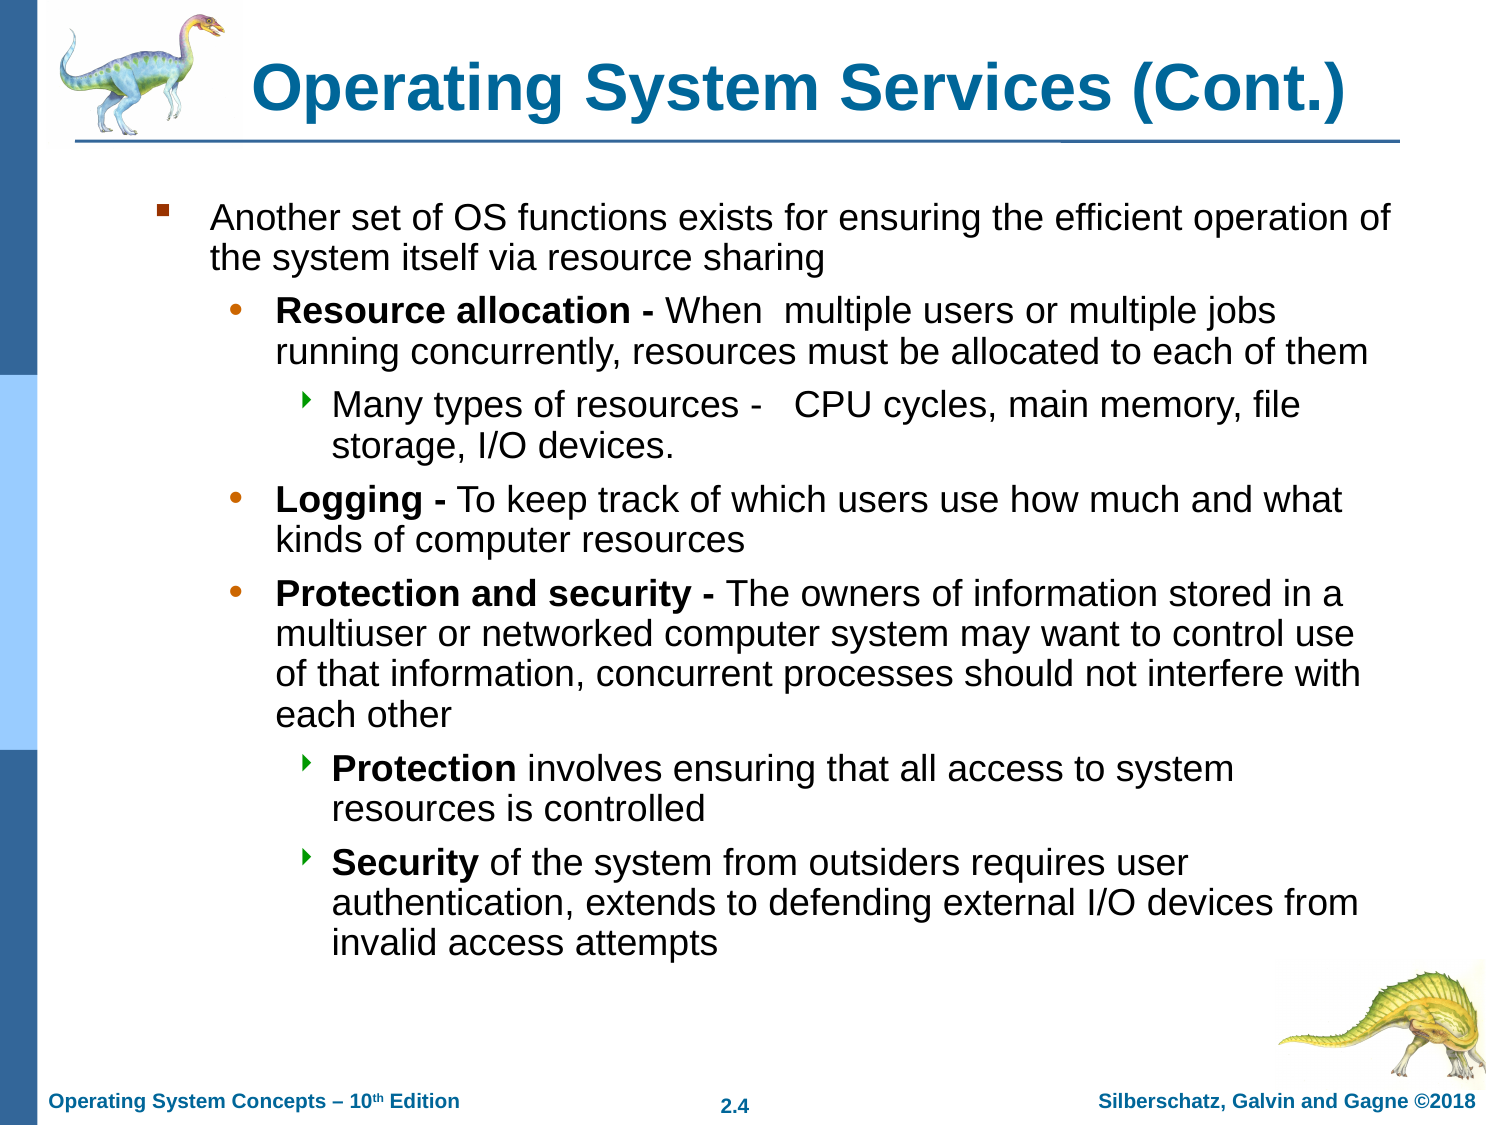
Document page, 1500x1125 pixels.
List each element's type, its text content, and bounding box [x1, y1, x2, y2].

picture [46, 0, 243, 149]
picture [1275, 959, 1486, 1090]
list Another set of OS functions exists for ensuring the efficient operation of the system itself via resource sharing Resource allocation - When multiple users or multiple jobs running concurrently, resources must be allocated to each of them Many types of resources - CPU cycles, main memory, file storage, I/O devices. Logging - To keep track of which users use how much and what kinds of computer resources Protection and security - The owners of information stored in a multiuser or networked computer system may want to control use of that information, concurrent processes should not interfere with each other Protection involves ensuring that all access to system resources is controlled Security of the system from outsiders requires user authentication, extends to defending external I/O devices from invalid access attempts [138, 190, 1408, 995]
title Operating System Services (Cont.) [164, 36, 1435, 131]
